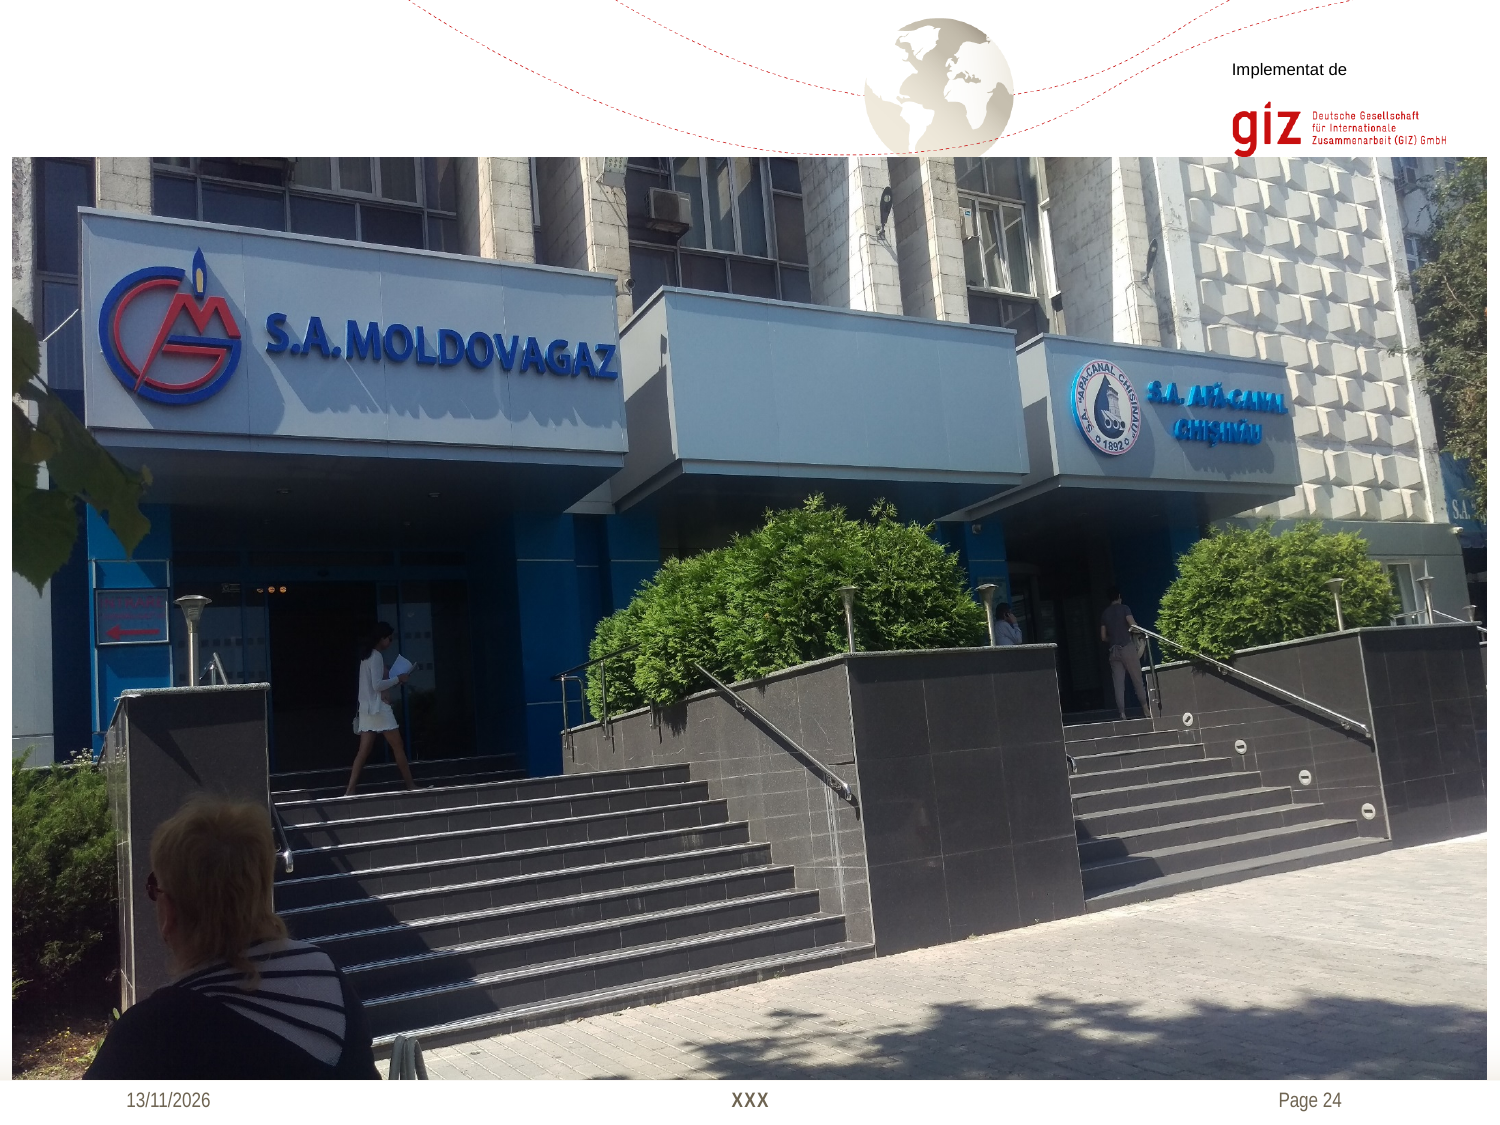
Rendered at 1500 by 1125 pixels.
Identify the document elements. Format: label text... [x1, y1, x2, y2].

picture [0, 0, 1500, 1081]
text_box Implementat de [1217, 51, 1393, 87]
footer XXX [469, 1087, 1031, 1121]
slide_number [111, 1087, 325, 1121]
